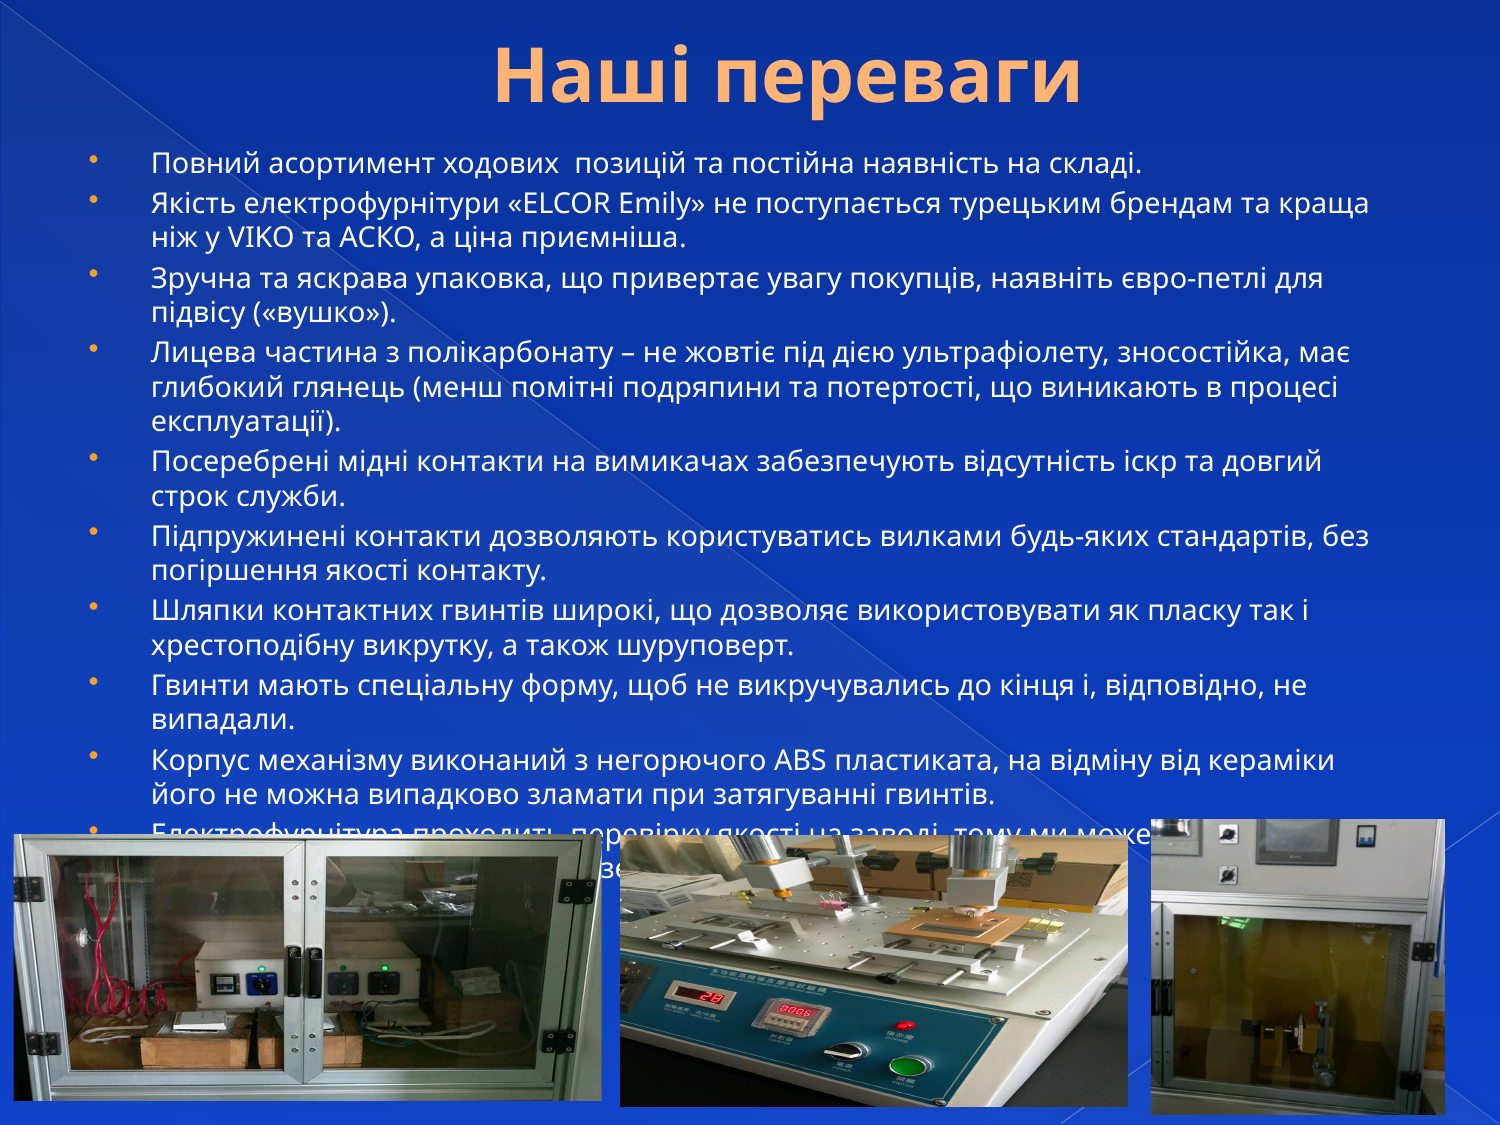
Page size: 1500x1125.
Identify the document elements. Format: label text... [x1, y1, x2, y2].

title Наші переваги [75, 19, 1425, 126]
picture [1151, 819, 1445, 1116]
list Повний асортимент ходових позицій та постійна наявність на складі. Якість електрофурнітури «ELCOR Emily» не поступається турецьким брендам та краща ніж у VIKO та АСКО, а ціна приємніша. Зручна та яскрава упаковка, що привертає увагу покупців, наявніть євро-петлі для підвісу («вушко»). Лицева частина з полікарбонату – не жовтіє під дією ультрафіолету, зносостійка, має глибокий глянець (менш помітні подряпини та потертості, що виникають в процесі експлуатації). Посеребрені мідні контакти на вимикачах забезпечують відсутність іскр та довгий строк служби. Підпружинені контакти дозволяють користуватись вилками будь-яких стандартів, без погіршення якості контакту. Шляпки контактних гвинтів широкі, що дозволяє використовувати як пласку так і хрестоподібну викрутку, а також шуруповерт. Гвинти мають спеціальну форму, щоб не викручувались до кінця і, відповідно, не випадали. Корпус механізму виконаний з негорючого ABS плаcтиката, на відміну від кераміки його не можна випадково зламати при затягуванні гвинтів. Електрофурнітура проходить перевірку якості на заводі, тому ми можемо гарантувати 40 000 вмикань та вимикань розетки та вимикача. Стильний дизайн. [64, 137, 1415, 935]
picture [619, 835, 1129, 1108]
picture [13, 833, 602, 1101]
